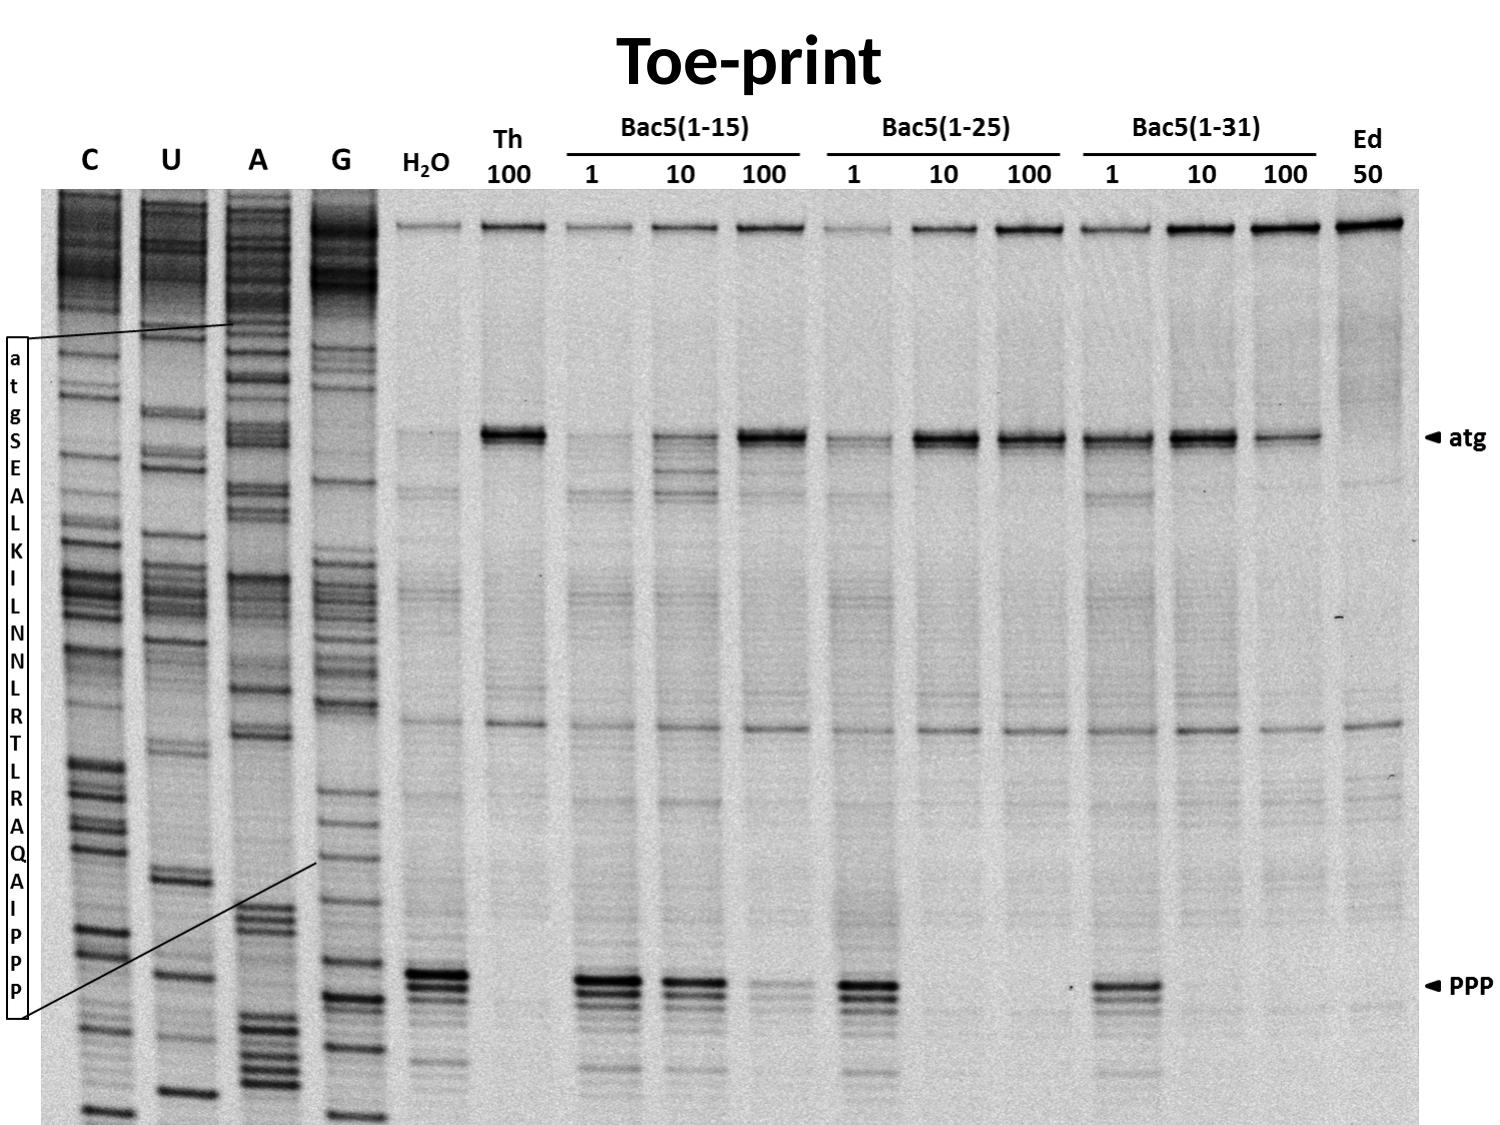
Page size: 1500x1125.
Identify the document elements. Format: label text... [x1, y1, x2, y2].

picture [0, 101, 1500, 1125]
title Toe-print [75, 0, 1425, 100]
